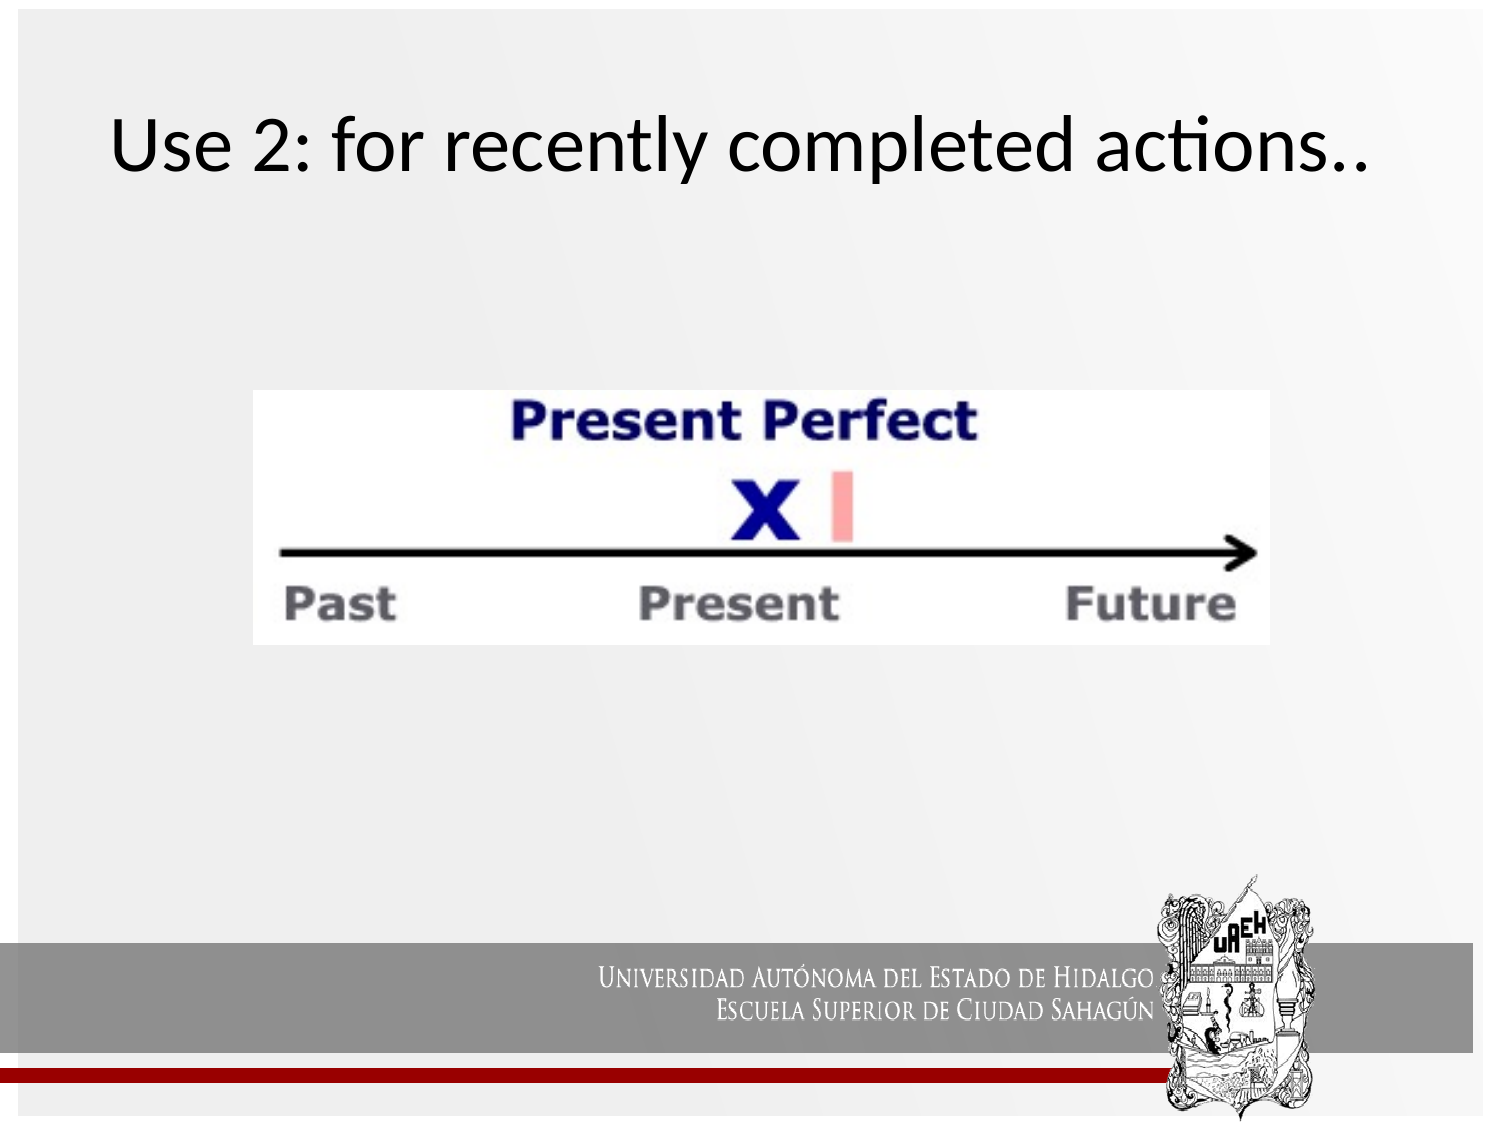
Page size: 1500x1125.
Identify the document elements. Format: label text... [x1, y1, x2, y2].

list [122, 290, 1317, 894]
title Use 2: for recently completed actions.. [75, 45, 1425, 233]
picture [0, 0, 1500, 1125]
